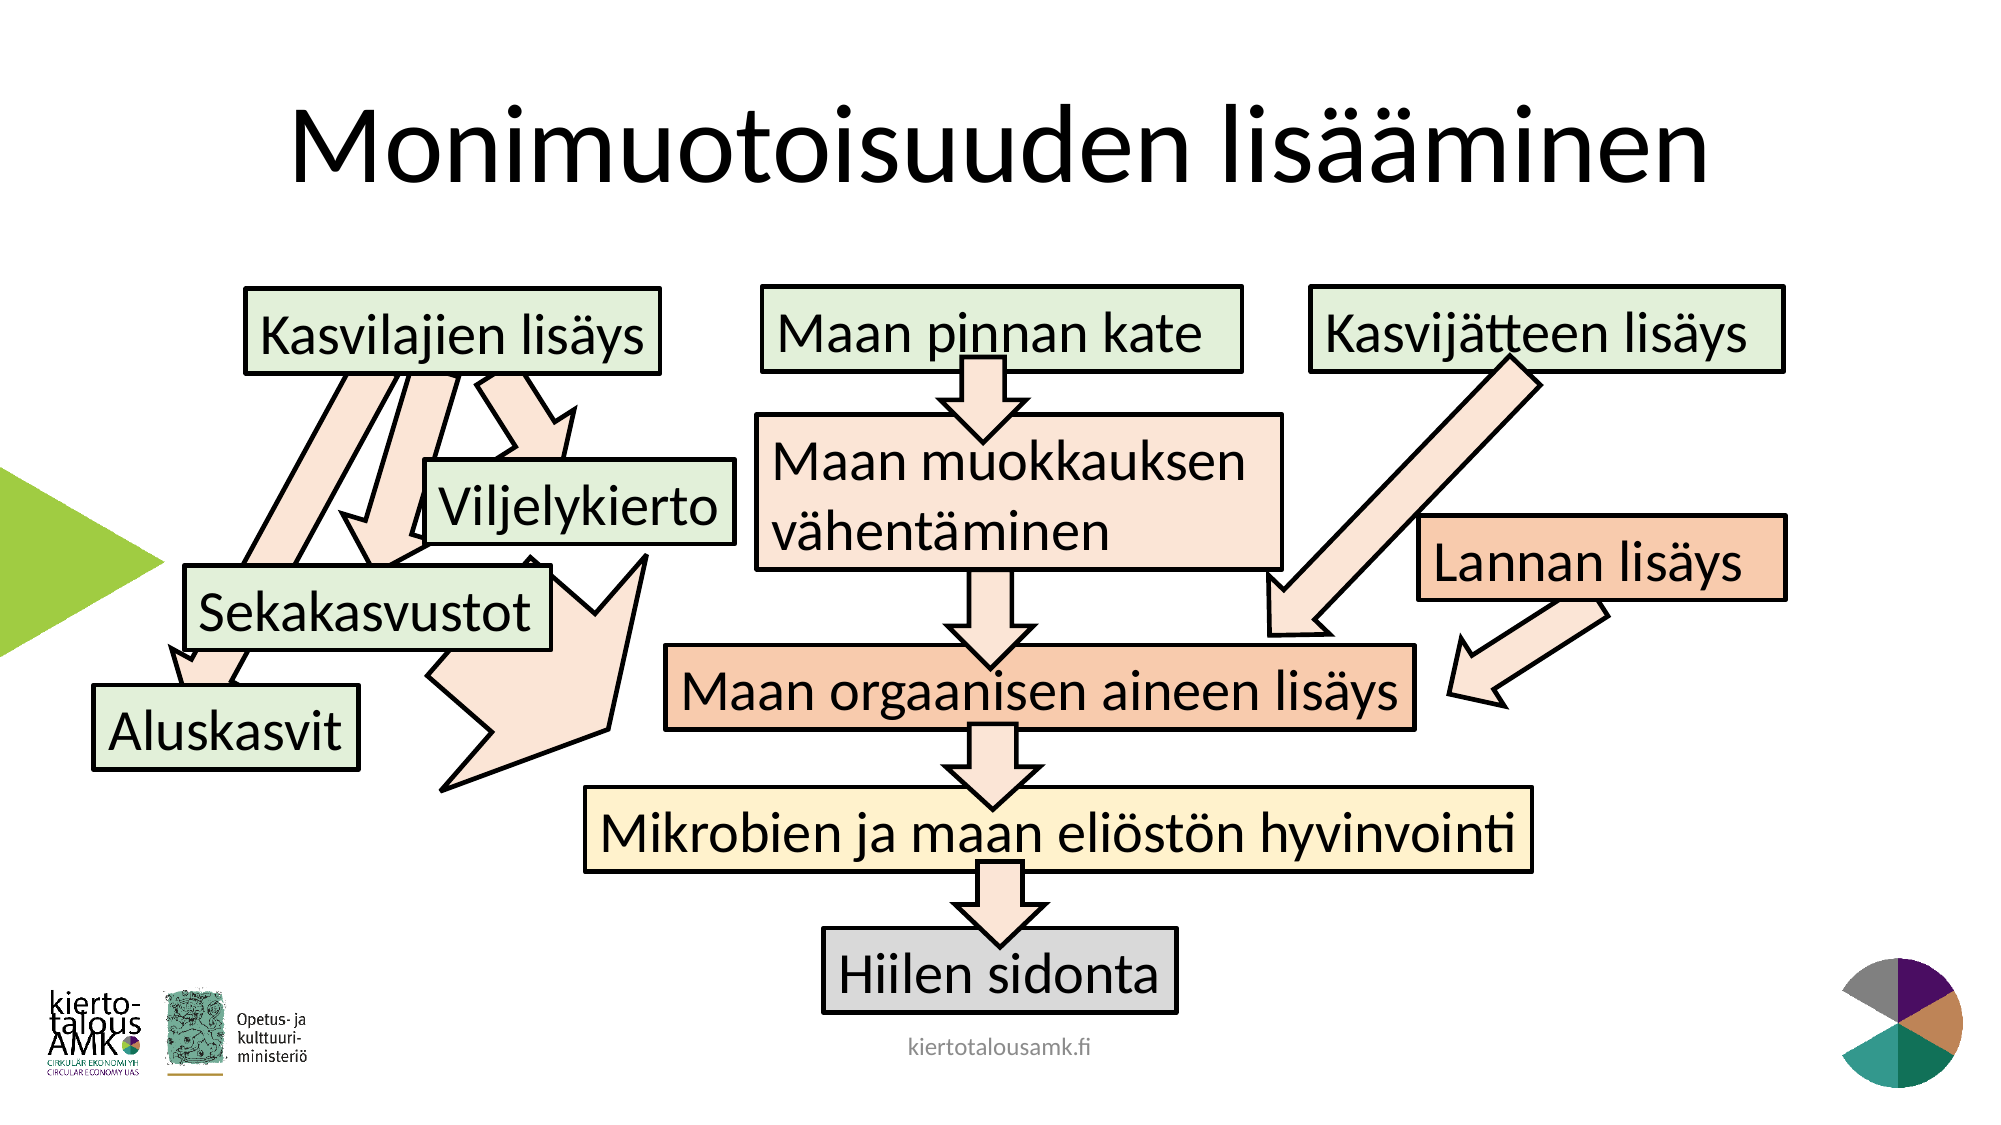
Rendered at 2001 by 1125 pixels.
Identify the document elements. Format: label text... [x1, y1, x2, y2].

text_box Kasvilajien lisäys [245, 288, 661, 374]
text_box [937, 355, 1029, 445]
text_box Maan orgaanisen aineen lisäys [665, 645, 1415, 730]
text_box [340, 374, 461, 565]
text_box [943, 722, 1043, 812]
footer kiertotalousamk.fi [662, 1015, 1338, 1076]
text_box Aluskasvit [93, 684, 359, 770]
picture [0, 0, 2000, 1125]
text_box Sekakasvustot [184, 565, 551, 651]
text_box Viljelykierto [424, 459, 735, 544]
text_box [1267, 354, 1542, 637]
text_box Hiilen sidonta [823, 927, 1177, 1013]
text_box Kasvijätteen lisäys [1310, 286, 1784, 372]
text_box [425, 553, 648, 793]
text_box [241, 374, 400, 565]
text_box [169, 646, 249, 684]
text_box Monimuotoisuuden lisääminen [272, 62, 1728, 213]
text_box Lannan lisäys [1418, 515, 1786, 601]
text_box [475, 374, 576, 459]
text_box Mikrobien ja maan eliöstön hyvinvointi [585, 787, 1533, 872]
text_box [945, 568, 1036, 671]
text_box Maan pinnan kate [761, 286, 1243, 372]
text_box [1447, 601, 1610, 708]
text_box Maan muokkauksen vähentäminen [756, 414, 1283, 570]
text_box [952, 860, 1048, 949]
